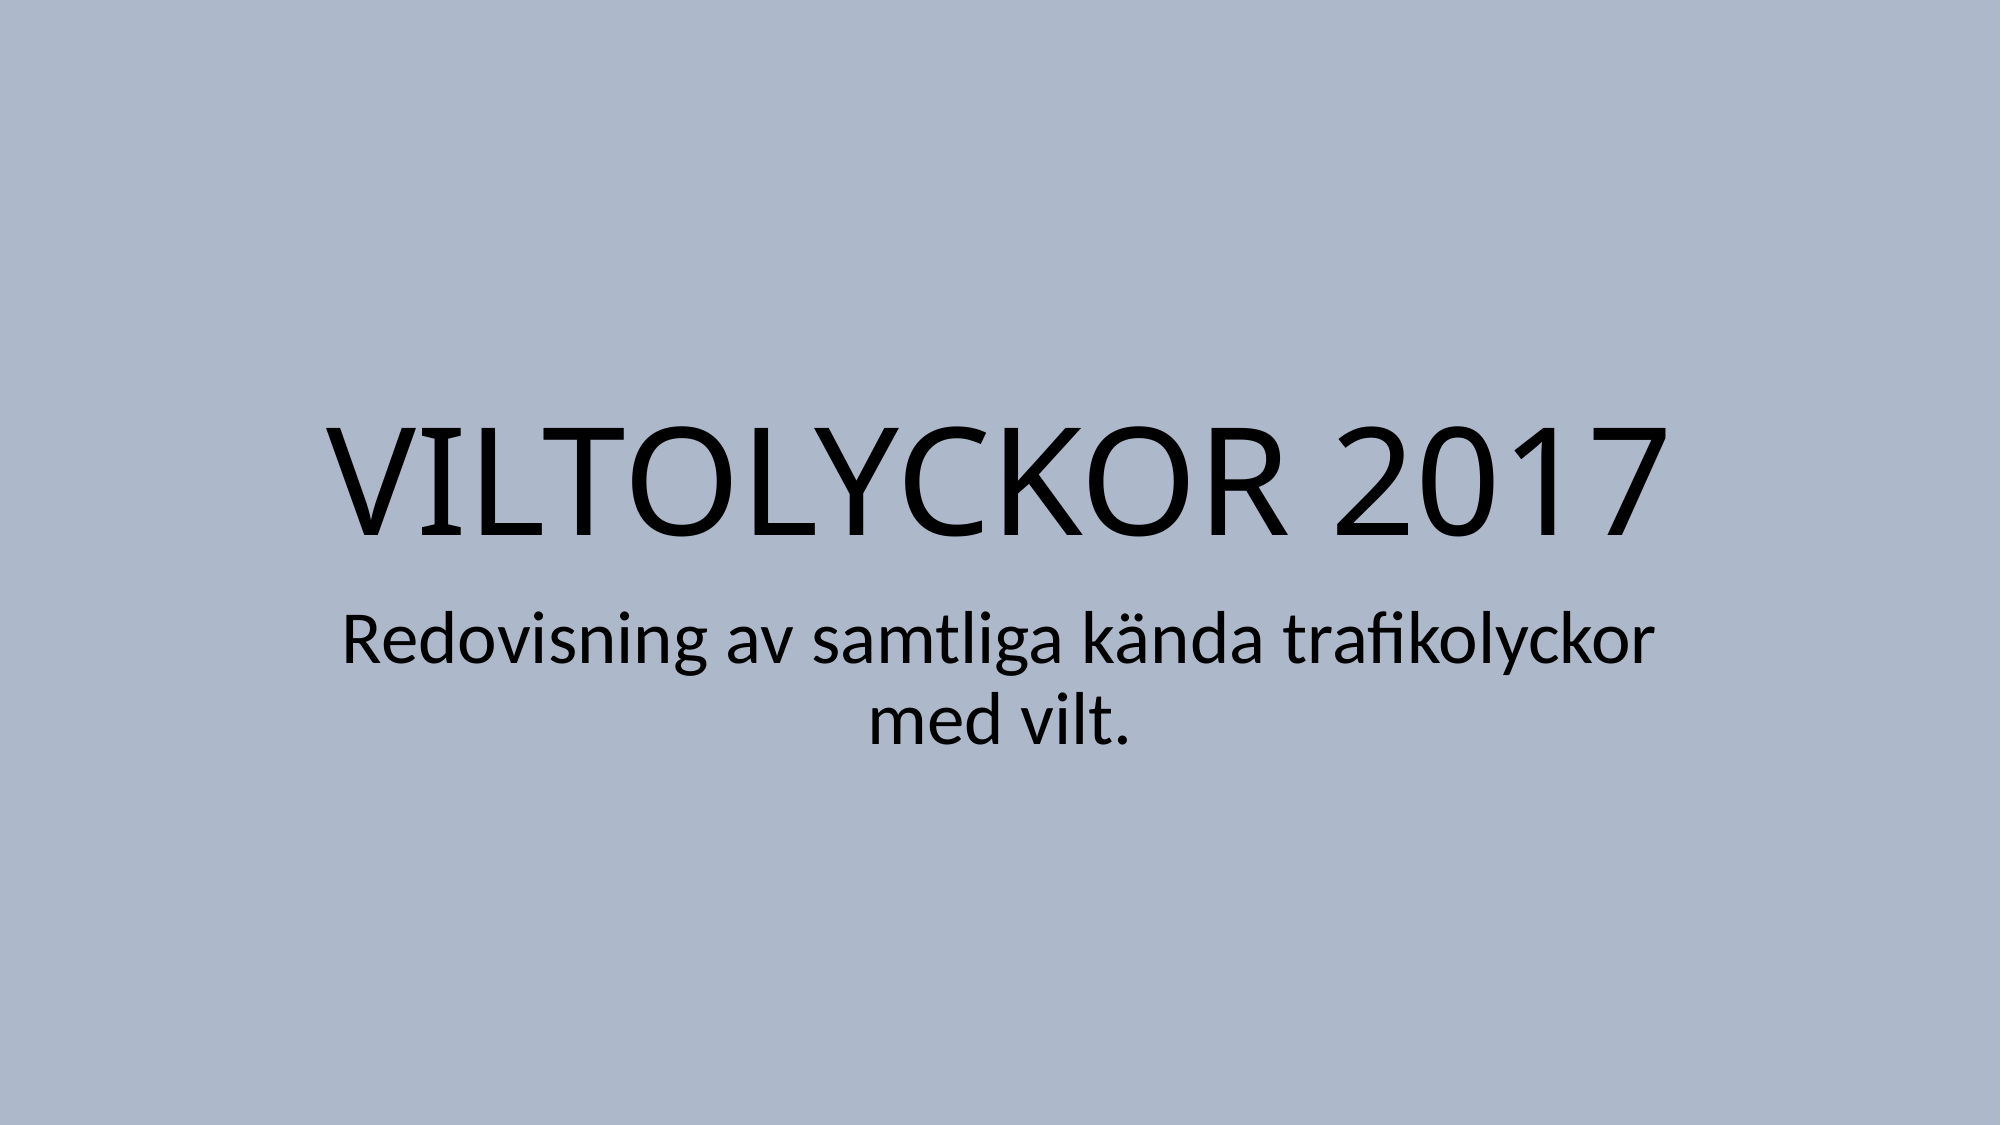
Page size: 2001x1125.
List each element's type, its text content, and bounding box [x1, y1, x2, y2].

title VILTOLYCKOR 2017 [249, 184, 1750, 576]
subtitle Redovisning av samtliga kända trafikolyckor med vilt. [249, 590, 1750, 863]
